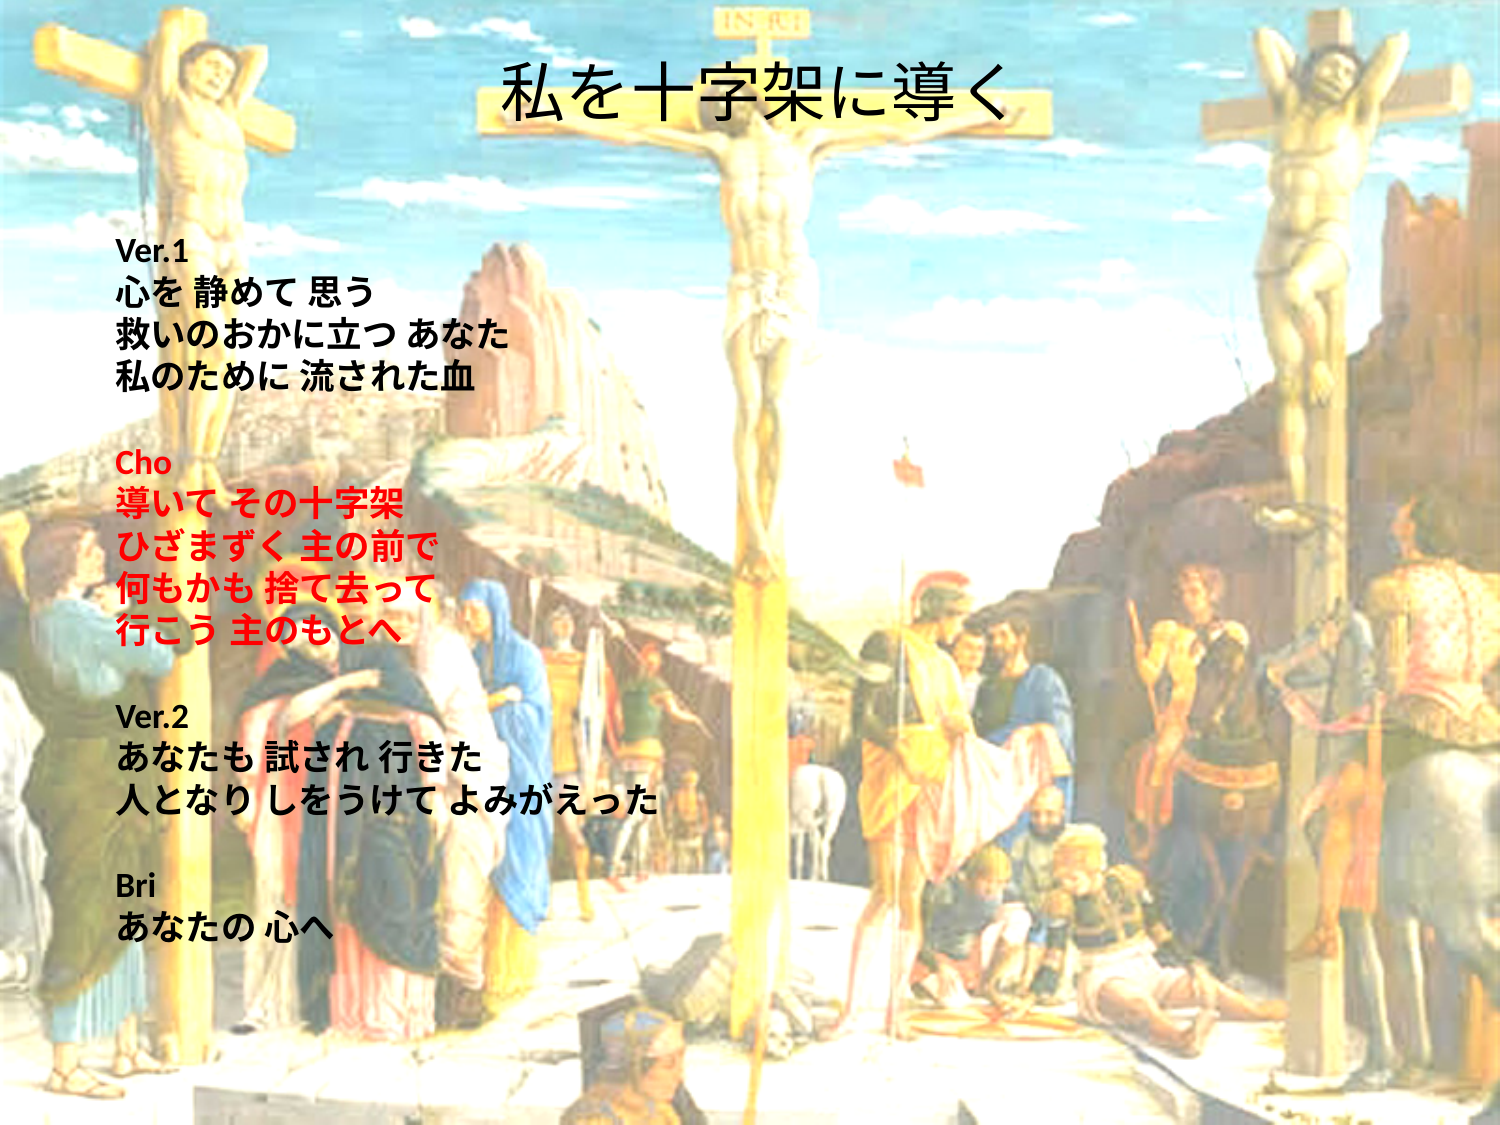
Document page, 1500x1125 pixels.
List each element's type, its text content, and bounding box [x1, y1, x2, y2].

subtitle Ver.1 心を 静めて 思う 救いのおかに立つ あなた 私のために 流された血 Cho 導いて その十字架 ひざまずく 主の前で 何もかも 捨て去って 行こう 主のもとへ Ver.2 あなたも 試され 行きた 人となり しをうけて よみがえった Bri あなたの 心へ [100, 219, 739, 969]
title 私を十字架に導く [419, 42, 1105, 138]
